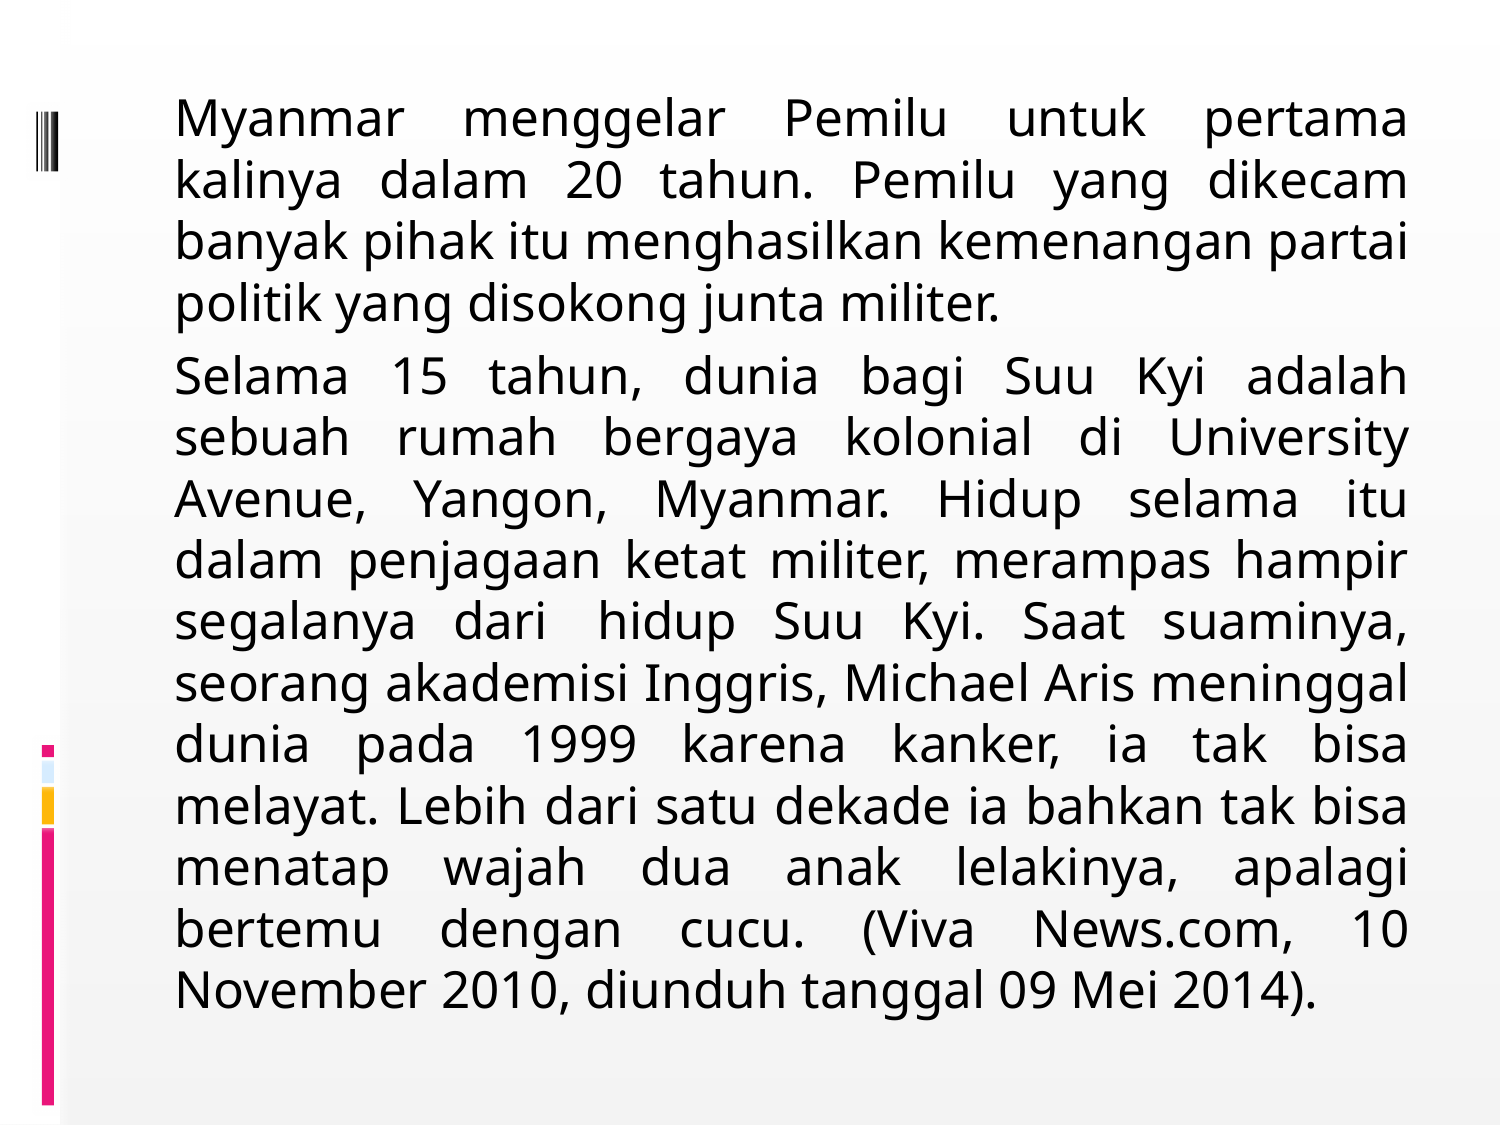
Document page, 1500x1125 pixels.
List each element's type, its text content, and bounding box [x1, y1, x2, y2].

list Myanmar menggelar Pemilu untuk pertama kalinya dalam 20 tahun. Pemilu yang dikecam banyak pihak itu menghasilkan kemenangan partai politik yang disokong junta militer. Selama 15 tahun, dunia bagi Suu Kyi adalah sebuah rumah bergaya kolonial di University Avenue, Yangon, Myanmar. Hidup selama itu dalam penjagaan ketat militer, merampas hampir segalanya dari hidup Suu Kyi. Saat suaminya, seorang akademisi Inggris, Michael Aris meninggal dunia pada 1999 karena kanker, ia tak bisa melayat. Lebih dari satu dekade ia bahkan tak bisa menatap wajah dua anak lelakinya, apalagi bertemu dengan cucu. (Viva News.com, 10 November 2010, diunduh tanggal 09 Mei 2014). [150, 78, 1425, 1043]
